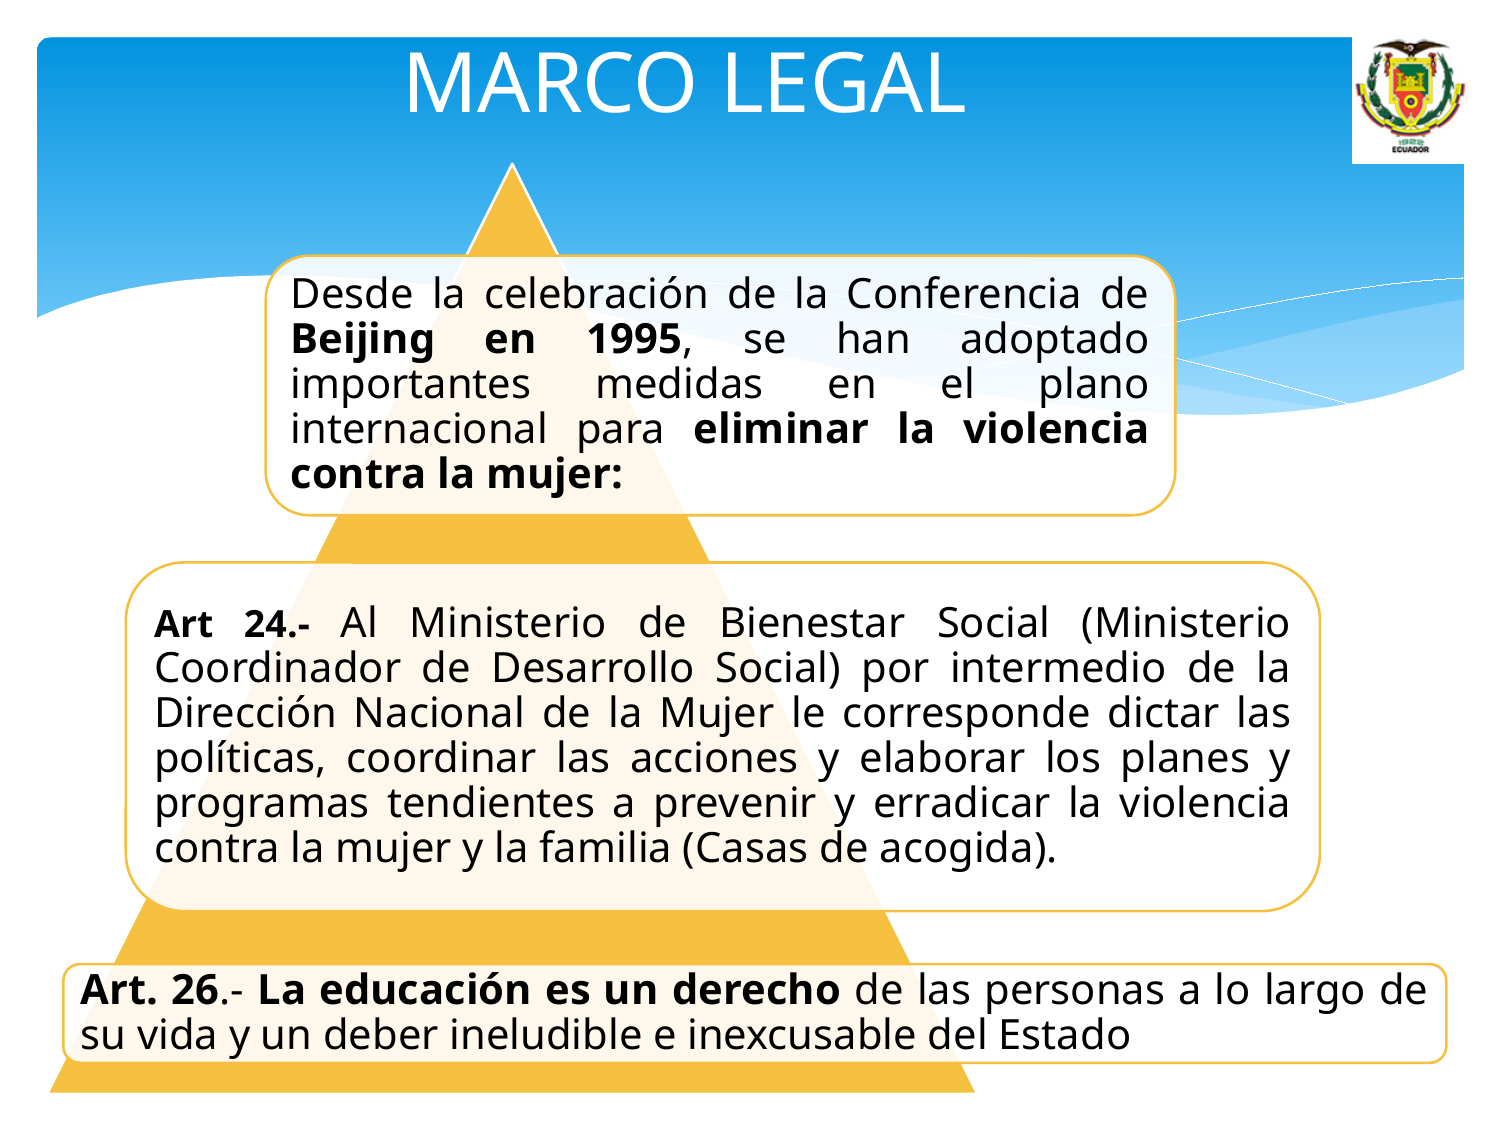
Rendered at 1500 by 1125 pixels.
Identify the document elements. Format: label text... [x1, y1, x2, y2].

picture [1352, 30, 1471, 164]
title MARCO LEGAL [135, 0, 1235, 160]
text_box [41, 163, 1448, 1095]
